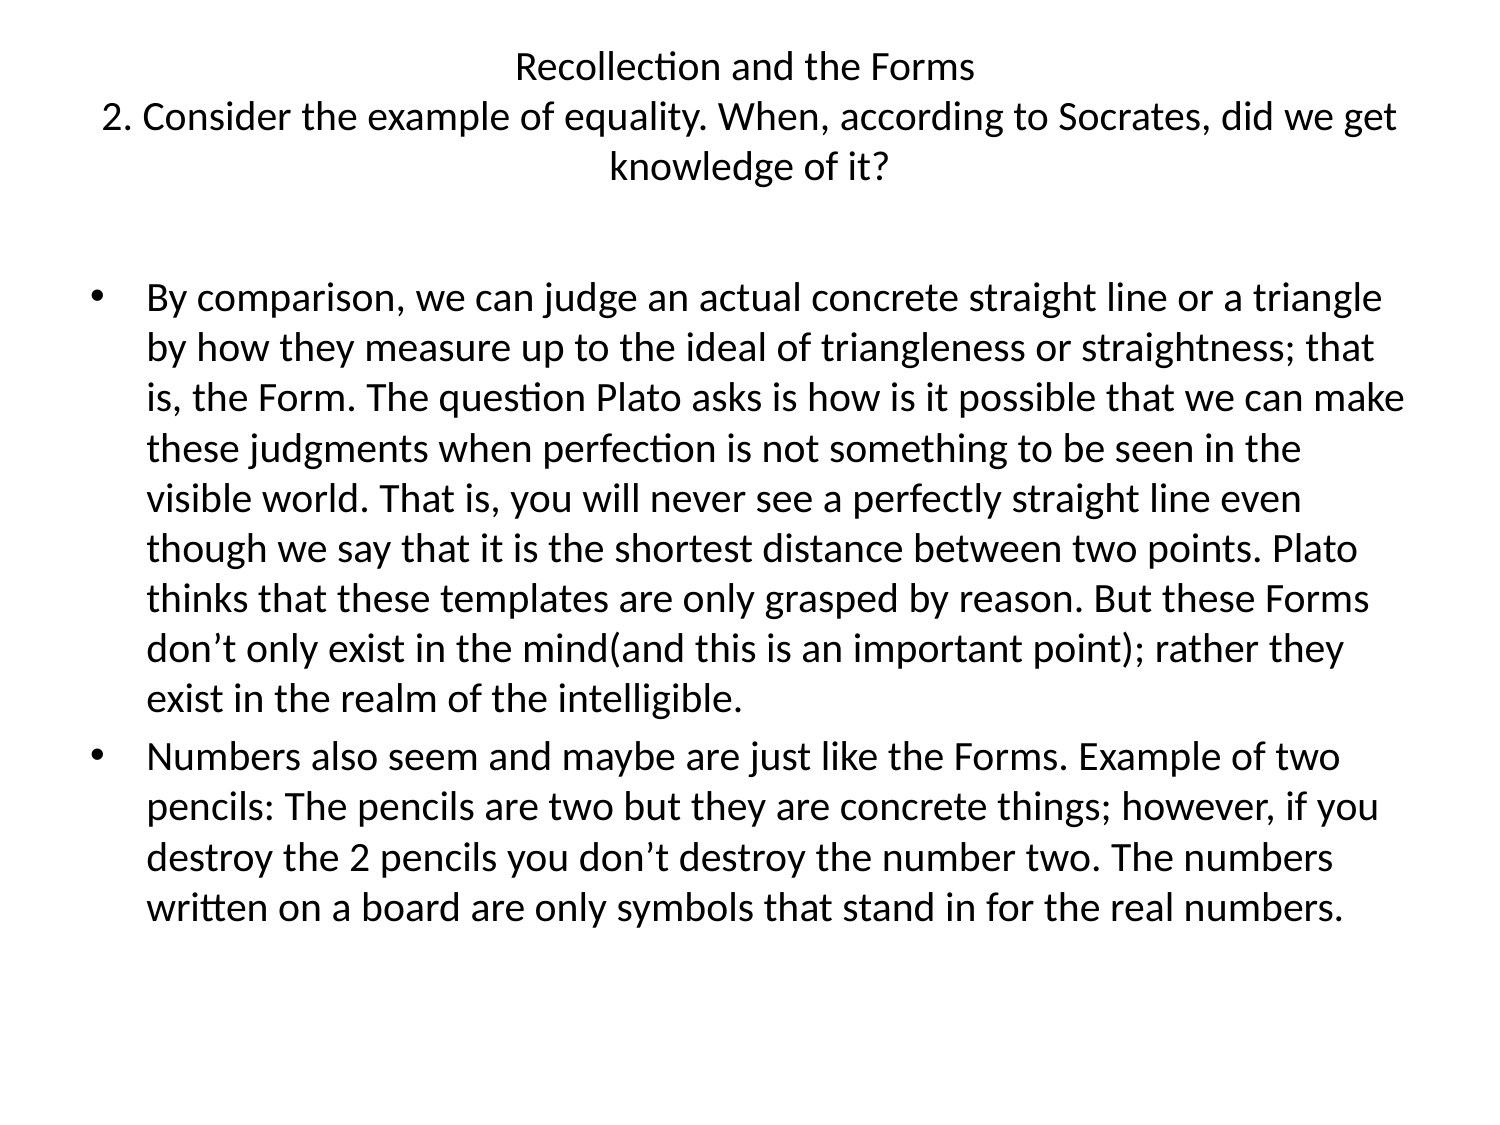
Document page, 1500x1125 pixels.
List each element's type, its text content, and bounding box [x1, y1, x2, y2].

list By comparison, we can judge an actual concrete straight line or a triangle by how they measure up to the ideal of triangleness or straightness; that is, the Form. The question Plato asks is how is it possible that we can make these judgments when perfection is not something to be seen in the visible world. That is, you will never see a perfectly straight line even though we say that it is the shortest distance between two points. Plato thinks that these templates are only grasped by reason. But these Forms don’t only exist in the mind(and this is an important point); rather they exist in the realm of the intelligible. Numbers also seem and maybe are just like the Forms. Example of two pencils: The pencils are two but they are concrete things; however, if you destroy the 2 pencils you don’t destroy the number two. The numbers written on a board are only symbols that stand in for the real numbers. [75, 262, 1425, 1005]
title Recollection and the Forms 2. Consider the example of equality. When, according to Socrates, did we get knowledge of it? [75, 45, 1425, 233]
